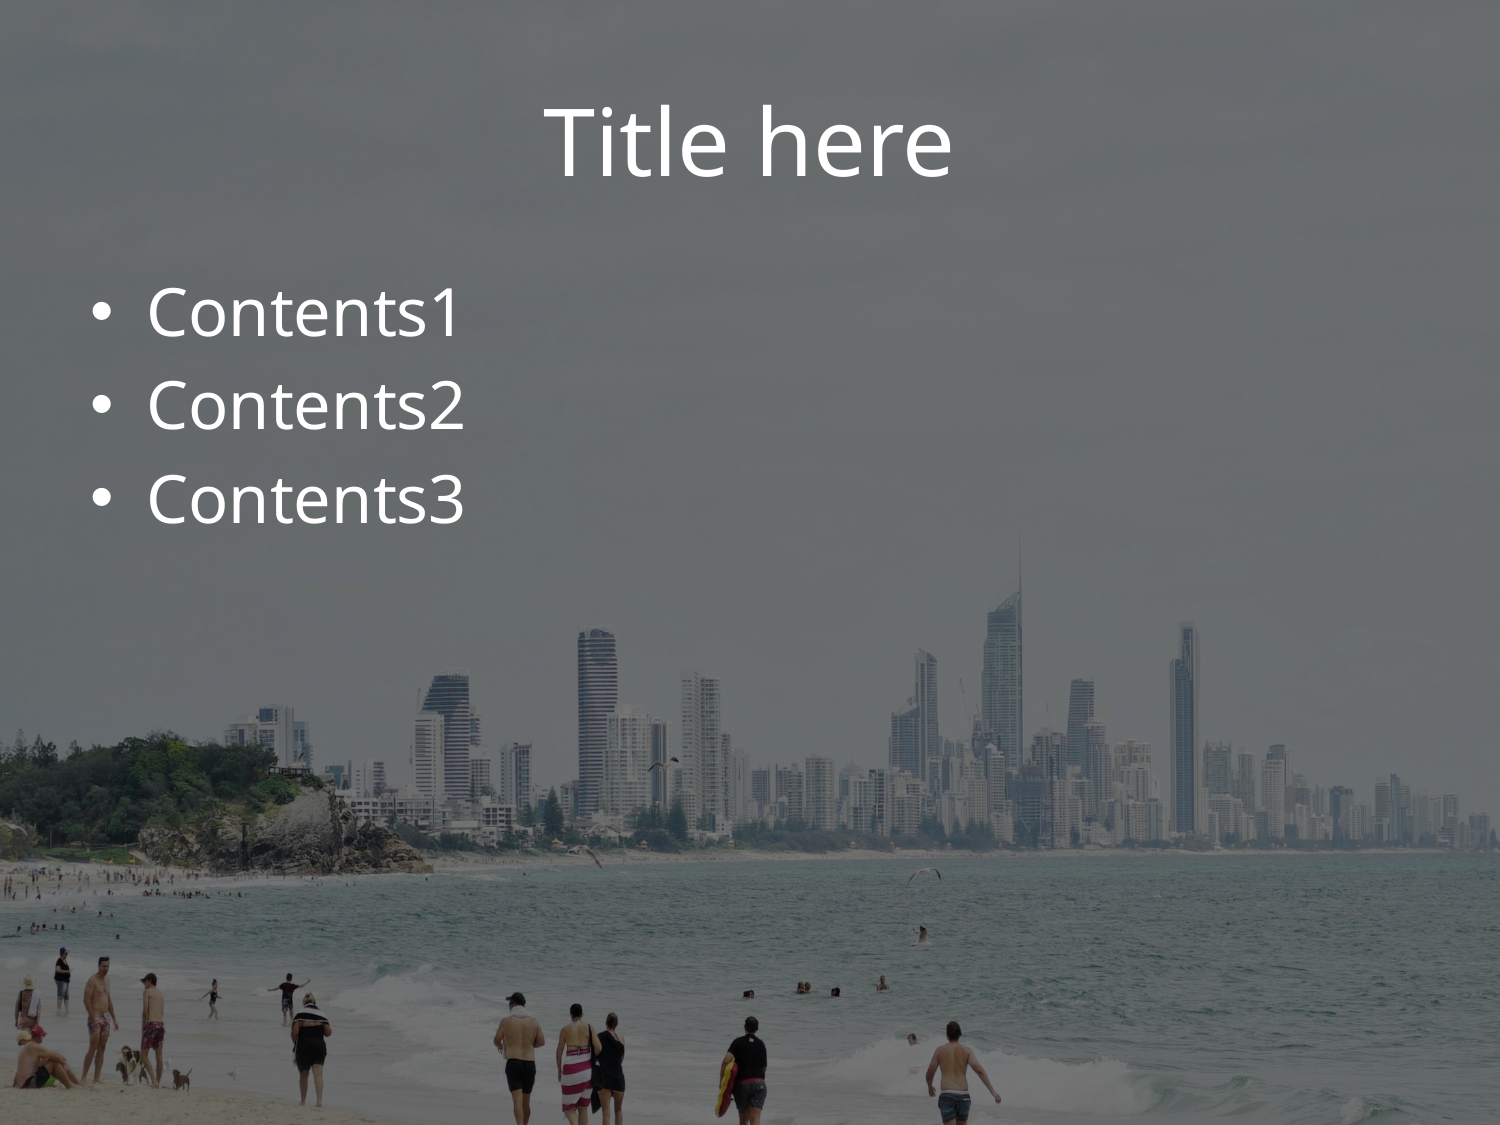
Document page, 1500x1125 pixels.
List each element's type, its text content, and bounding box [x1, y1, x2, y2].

text_box [0, 0, 1500, 1125]
title Title here [75, 45, 1425, 233]
list Contents1 Contents2 Contents3 [75, 262, 1425, 1005]
